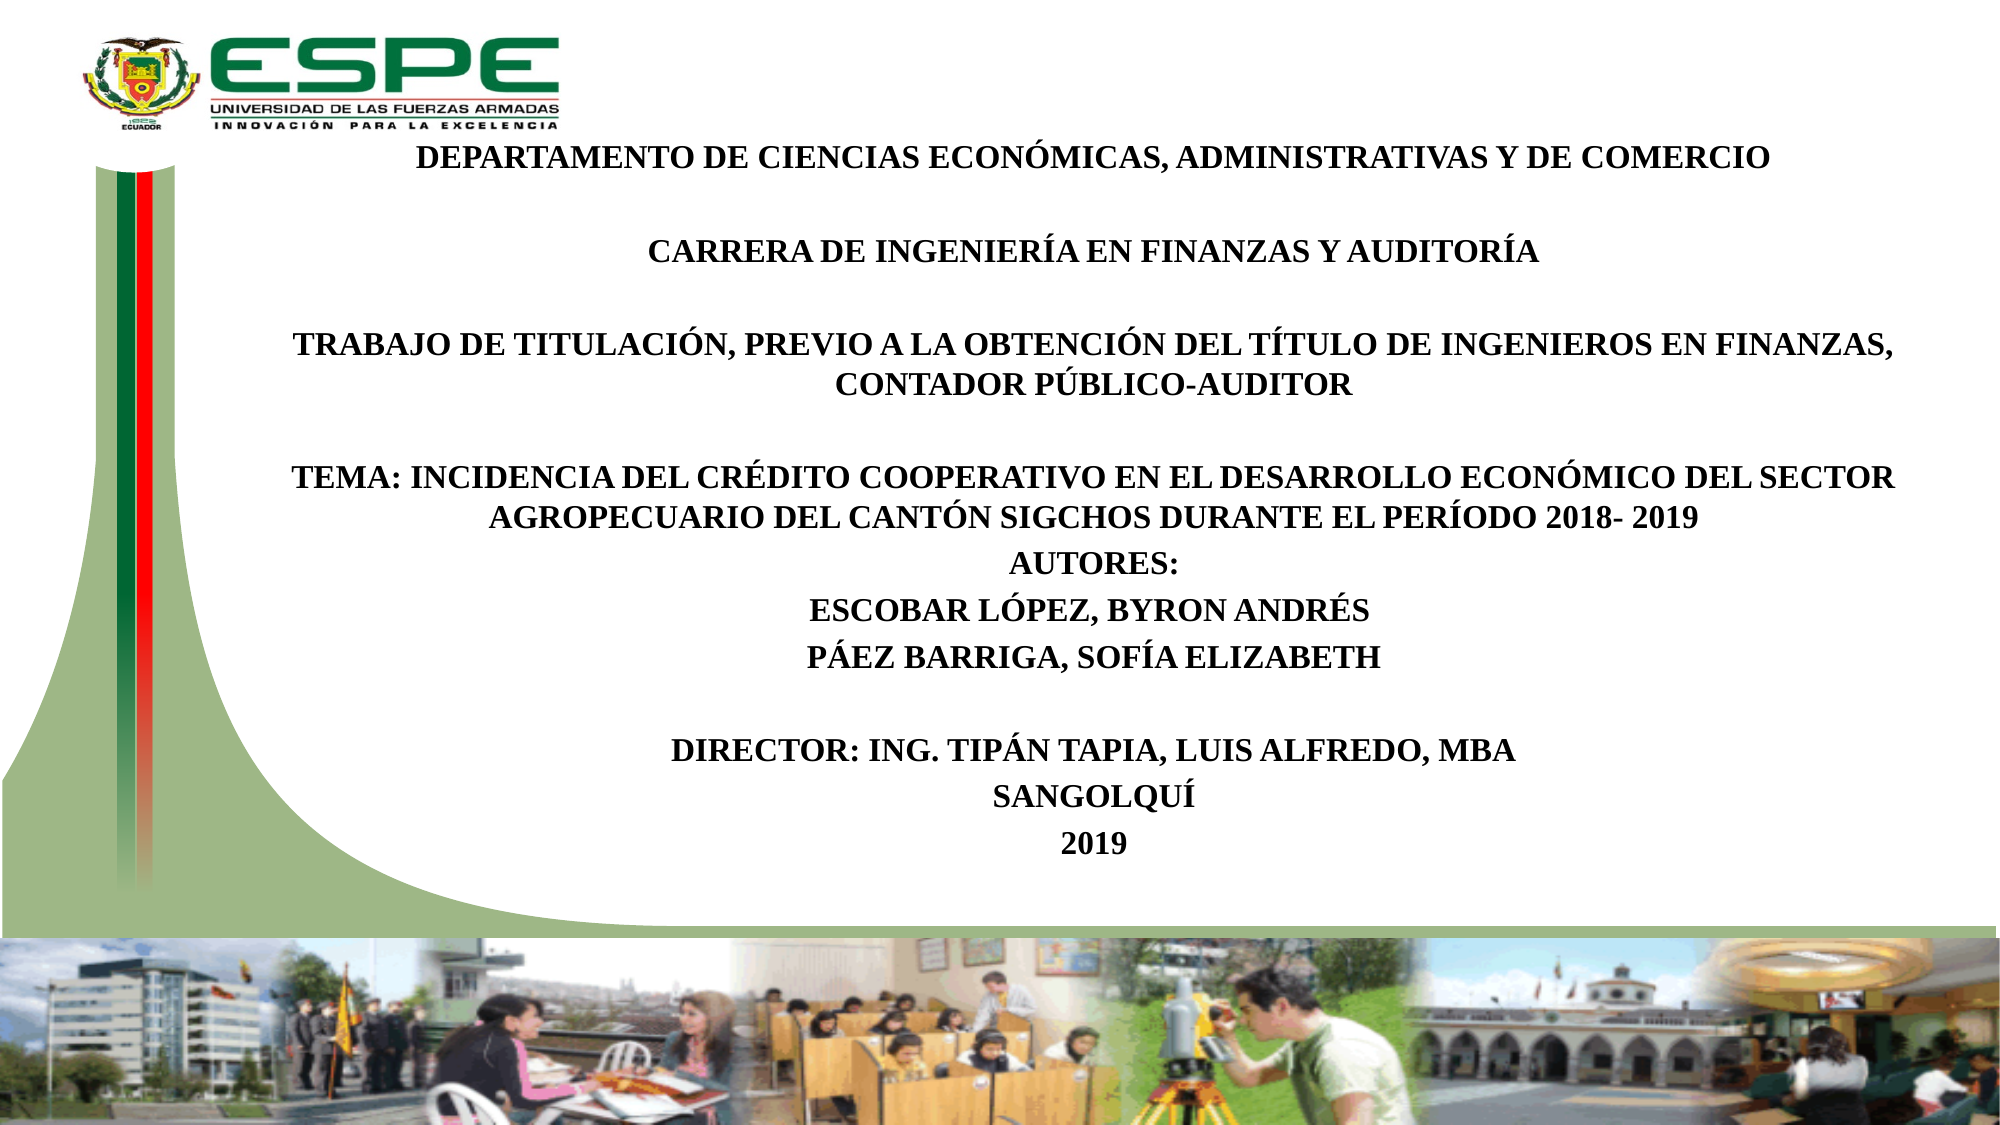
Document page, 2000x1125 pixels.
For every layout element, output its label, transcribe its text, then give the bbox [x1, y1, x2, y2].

text_box DEPARTAMENTO DE CIENCIAS ECONÓMICAS, ADMINISTRATIVAS Y DE COMERCIO CARRERA DE INGENIERÍA EN FINANZAS Y AUDITORÍA TRABAJO DE TITULACIÓN, PREVIO A LA OBTENCIÓN DEL TÍTULO DE INGENIEROS EN FINANZAS, CONTADOR PÚBLICO-AUDITOR TEMA: INCIDENCIA DEL CRÉDITO COOPERATIVO EN EL DESARROLLO ECONÓMICO DEL SECTOR AGROPECUARIO DEL CANTÓN SIGCHOS DURANTE EL PERÍODO 2018- 2019 AUTORES: ESCOBAR LÓPEZ, BYRON ANDRÉS PÁEZ BARRIGA, SOFÍA ELIZABETH DIRECTOR: ING. TIPÁN TAPIA, LUIS ALFREDO, MBA SANGOLQUÍ 2019 [188, 81, 2000, 902]
picture [7, 30, 638, 134]
picture [0, 938, 2000, 1125]
